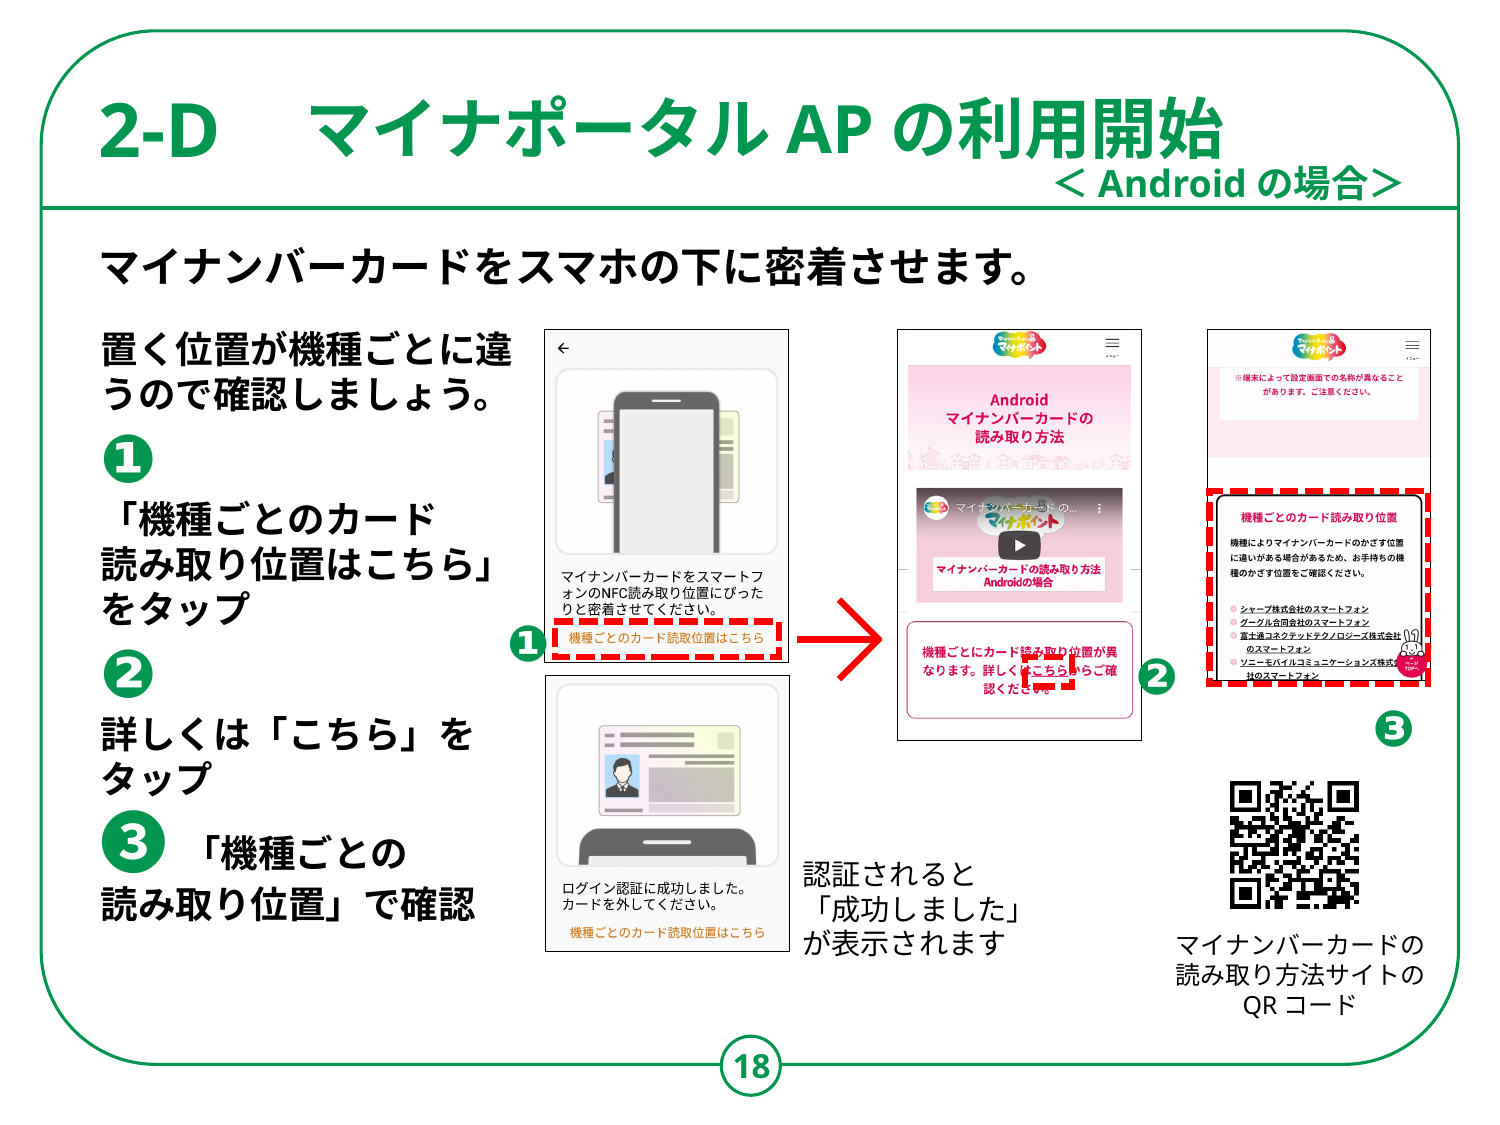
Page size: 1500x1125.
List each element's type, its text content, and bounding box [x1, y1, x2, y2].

subtitle マイナンバーカードをスマホの下に密着させます。 [83, 239, 1442, 290]
text_box 置く位置が機種ごとに違うので確認しましょう。 ❶ 「機種ごとのカード 読み取り位置はこちら」をタップ ❷ 詳しくは「こちら」をタップ ❸「機種ごとの 読み取り位置」で確認 [85, 318, 559, 979]
text_box ❶ [492, 604, 565, 680]
title マイナポータルAPの利用開始 [289, 86, 1472, 176]
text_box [797, 599, 881, 680]
text_box ❸ [1357, 688, 1442, 764]
text_box [1209, 681, 1429, 685]
text_box ＜Androidの場合＞ [1036, 152, 1443, 213]
picture [544, 329, 789, 663]
text_box ❷ [1142, 637, 1193, 713]
picture [897, 329, 1142, 740]
picture [1212, 763, 1376, 926]
text_box 2-D [83, 92, 291, 181]
picture [1207, 329, 1431, 681]
text_box 認証されると 「成功しました」 が表示されます [787, 848, 1052, 1004]
picture [545, 675, 790, 952]
text_box マイナンバーカードの 読み取り方法サイトの QRコード [1130, 922, 1472, 1028]
